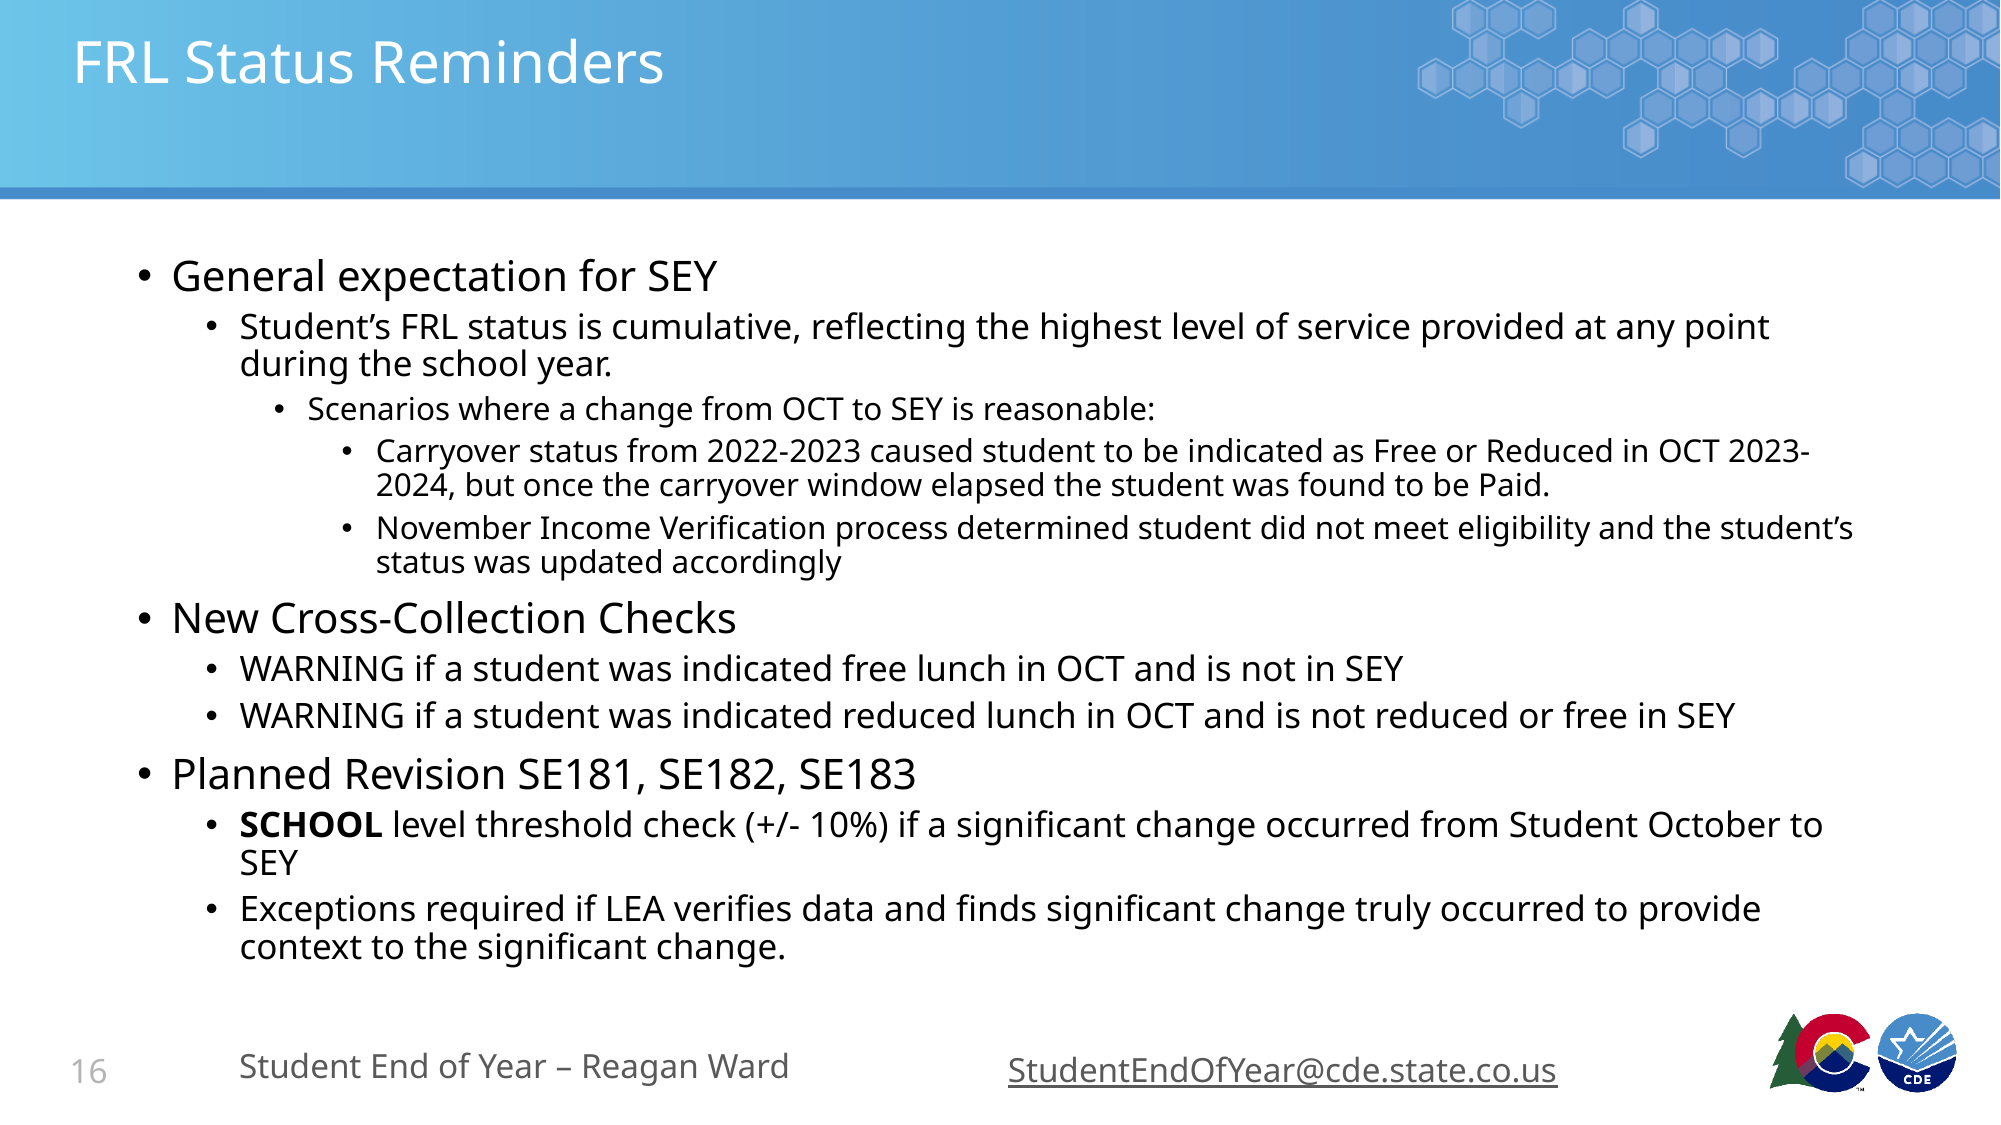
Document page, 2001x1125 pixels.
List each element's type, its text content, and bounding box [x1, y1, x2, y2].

title FRL Status Reminders [72, 33, 1396, 182]
slide_number 16 [54, 1042, 191, 1103]
picture [1768, 1012, 1957, 1093]
list General expectation for SEY Student’s FRL status is cumulative, reflecting the highest level of service provided at any point during the school year. Scenarios where a change from OCT to SEY is reasonable: Carryover status from 2022-2023 caused student to be indicated as Free or Reduced in OCT 2023-2024, but once the carryover window elapsed the student was found to be Paid. November Income Verification process determined student did not meet eligibility and the student’s status was updated accordingly New Cross-Collection Checks WARNING if a student was indicated free lunch in OCT and is not in SEY WARNING if a student was indicated reduced lunch in OCT and is not reduced or free in SEY Planned Revision SE181, SE182, SE183 SCHOOL level threshold check (+/- 10%) if a significant change occurred from Student October to SEY Exceptions required if LEA verifies data and finds significant change truly occurred to provide context to the significant change. [137, 254, 1863, 969]
list Student End of Year – Reagan Ward [224, 1042, 960, 1103]
list StudentEndOfYear@cde.state.co.us [992, 1042, 1714, 1103]
picture [0, 0, 2000, 200]
